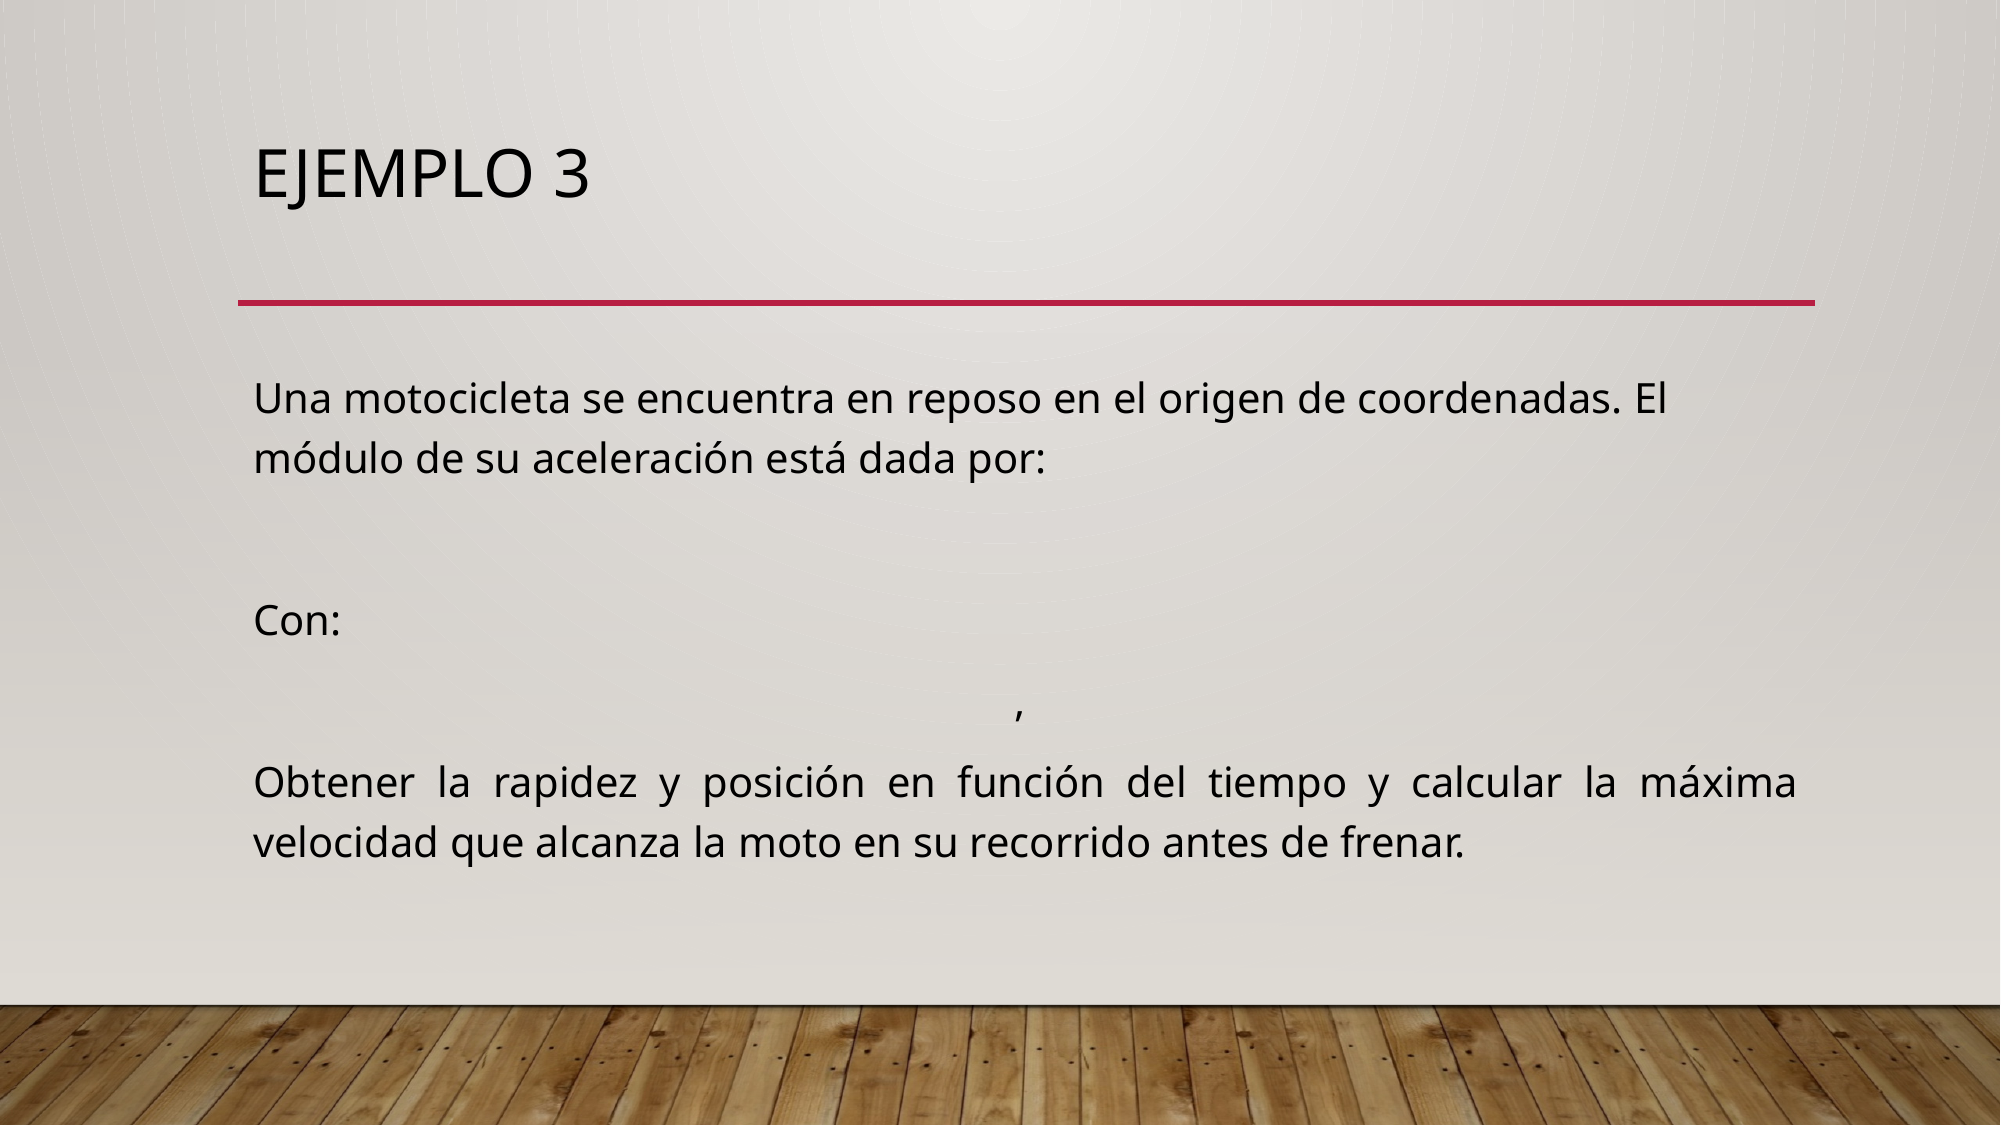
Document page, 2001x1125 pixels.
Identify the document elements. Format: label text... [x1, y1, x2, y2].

picture [0, 1005, 2000, 1125]
title Ejemplo 3 [238, 131, 1814, 305]
